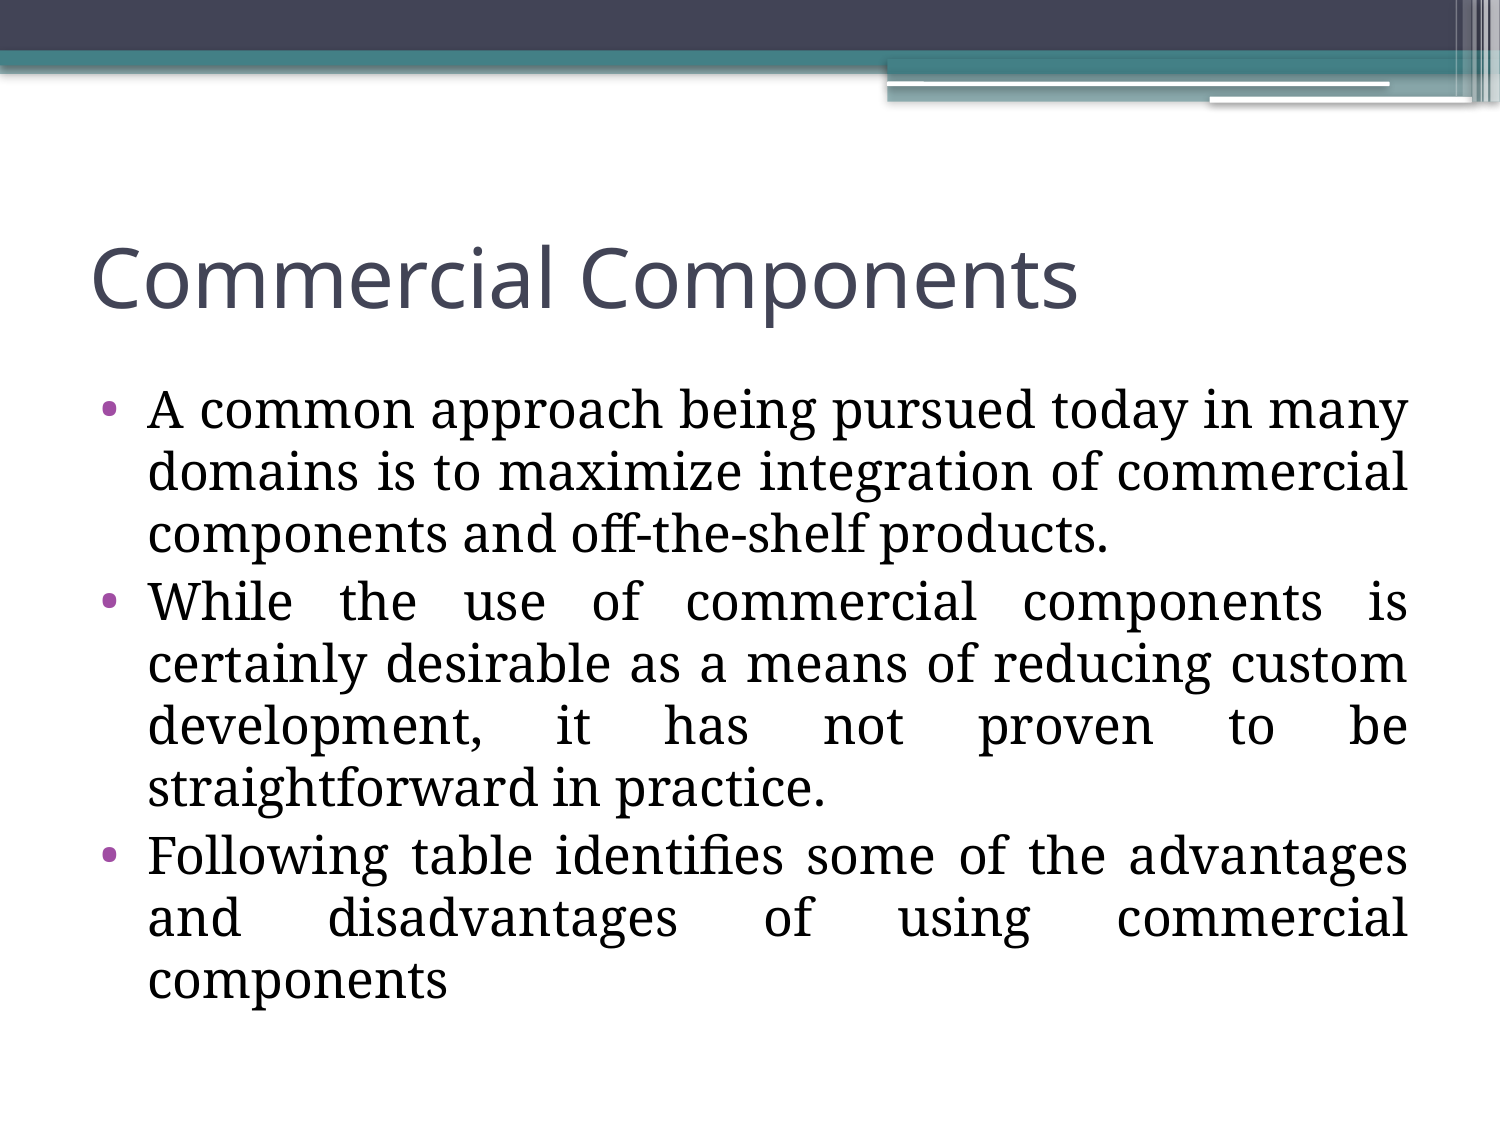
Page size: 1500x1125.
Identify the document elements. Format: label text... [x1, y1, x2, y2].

title Commercial Components [75, 187, 1425, 363]
list A common approach being pursued today in many domains is to maximize integration of commercial components and off-the-shelf products. While the use of commercial components is certainly desirable as a means of reducing custom development, it has not proven to be straightforward in practice. Following table identifies some of the advantages and disadvantages of using commercial components [75, 368, 1425, 1079]
